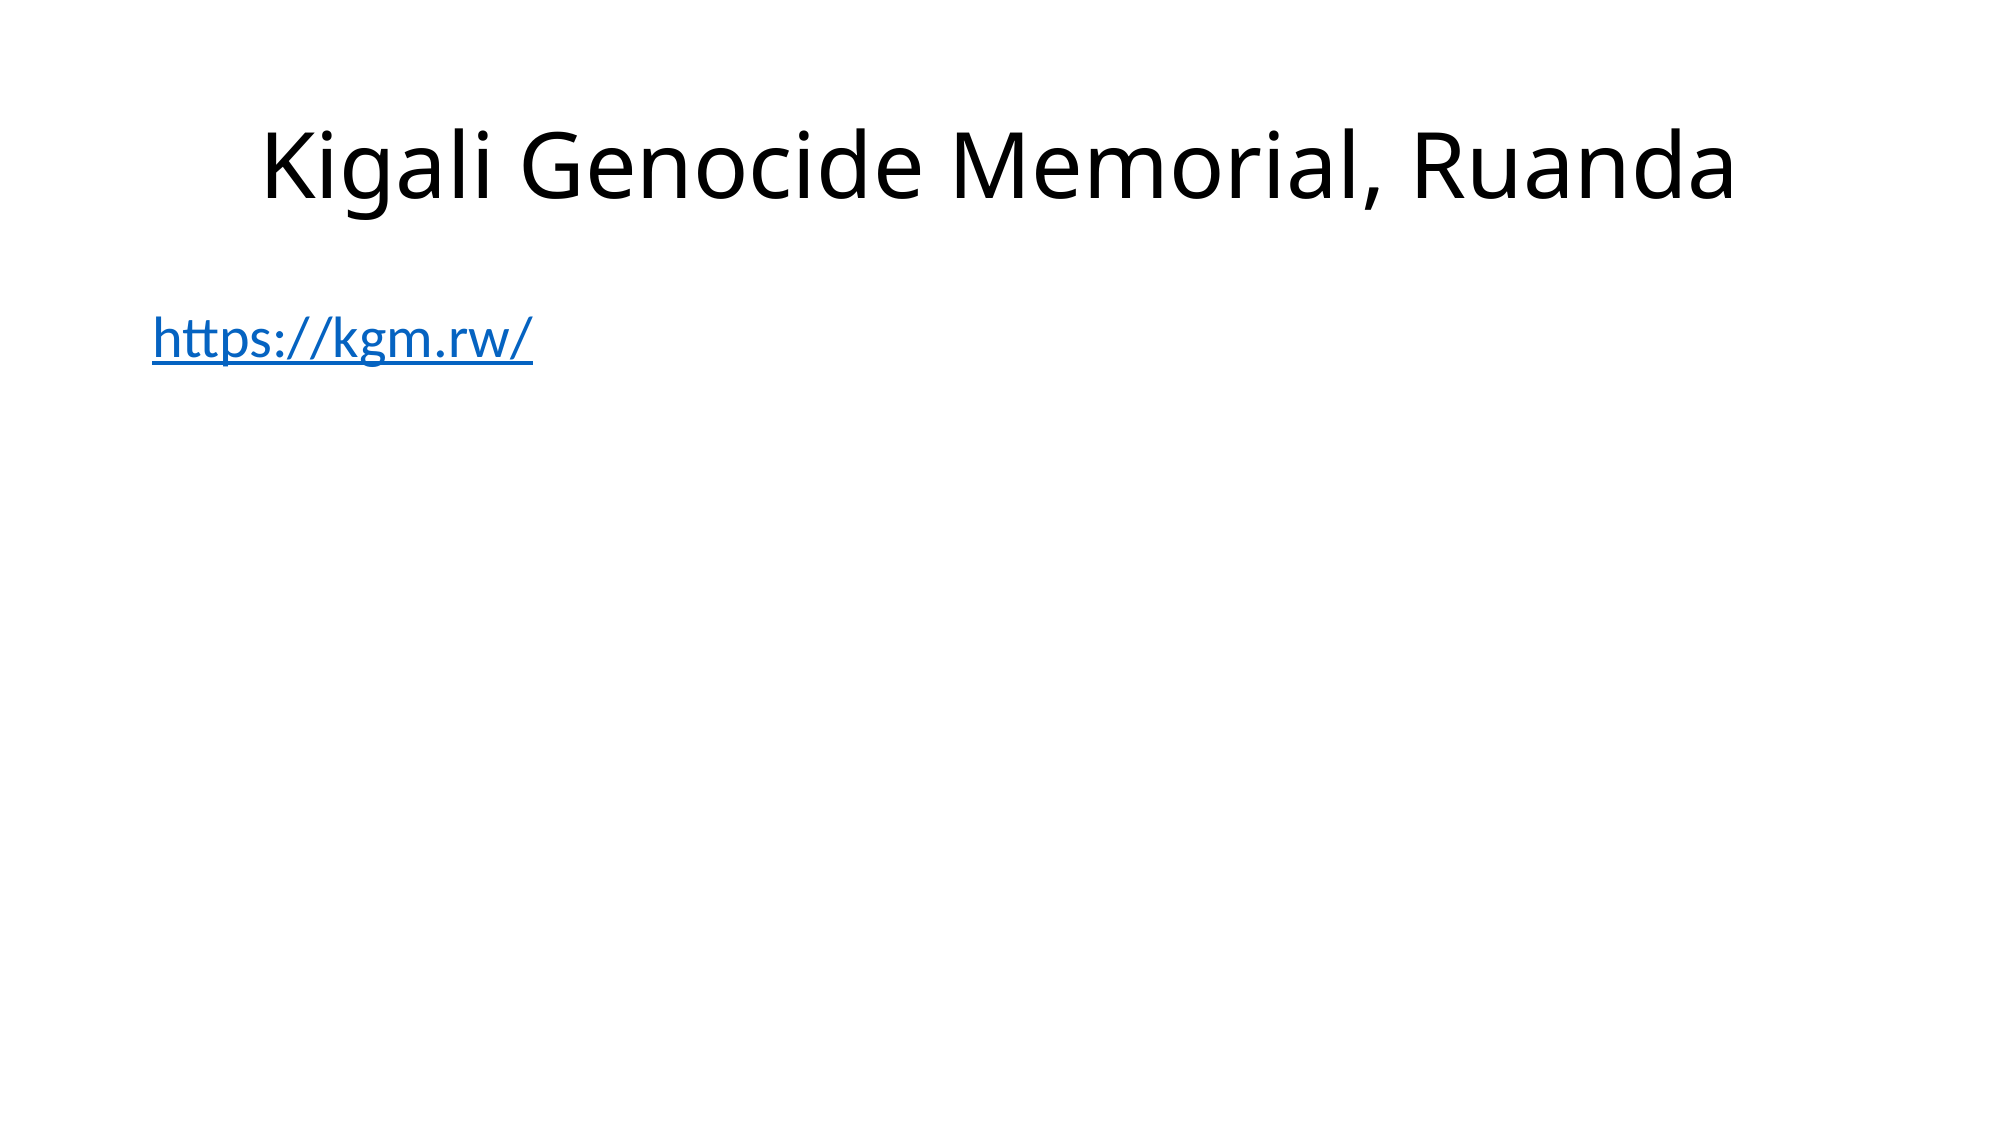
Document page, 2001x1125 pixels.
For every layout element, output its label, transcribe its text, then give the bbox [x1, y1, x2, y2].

title Kigali Genocide Memorial, Ruanda [137, 59, 1863, 278]
list https://kgm.rw/ [137, 299, 1863, 1014]
